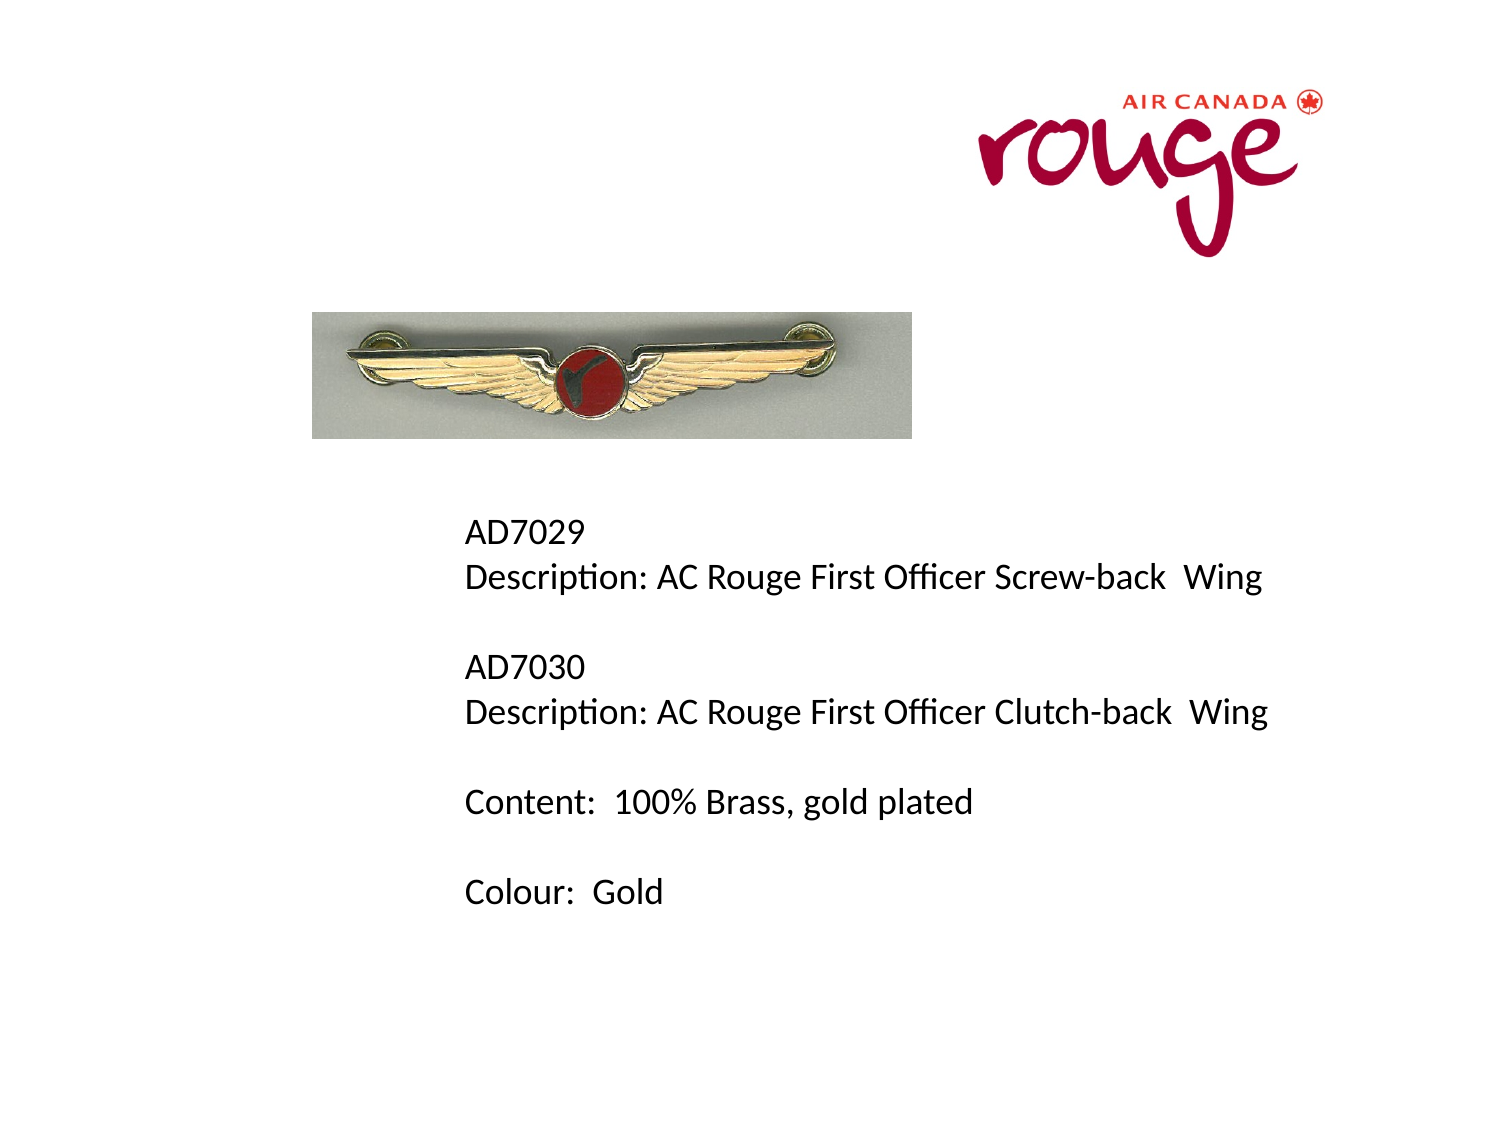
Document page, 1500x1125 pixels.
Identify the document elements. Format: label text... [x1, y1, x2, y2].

picture [312, 312, 912, 439]
picture [974, 87, 1326, 261]
text_box AD7029 Description: AC Rouge First Officer Screw-back Wing AD7030 Description: AC Rouge First Officer Clutch-back Wing Content: 100% Brass, gold plated Colour: Gold [449, 499, 1350, 920]
